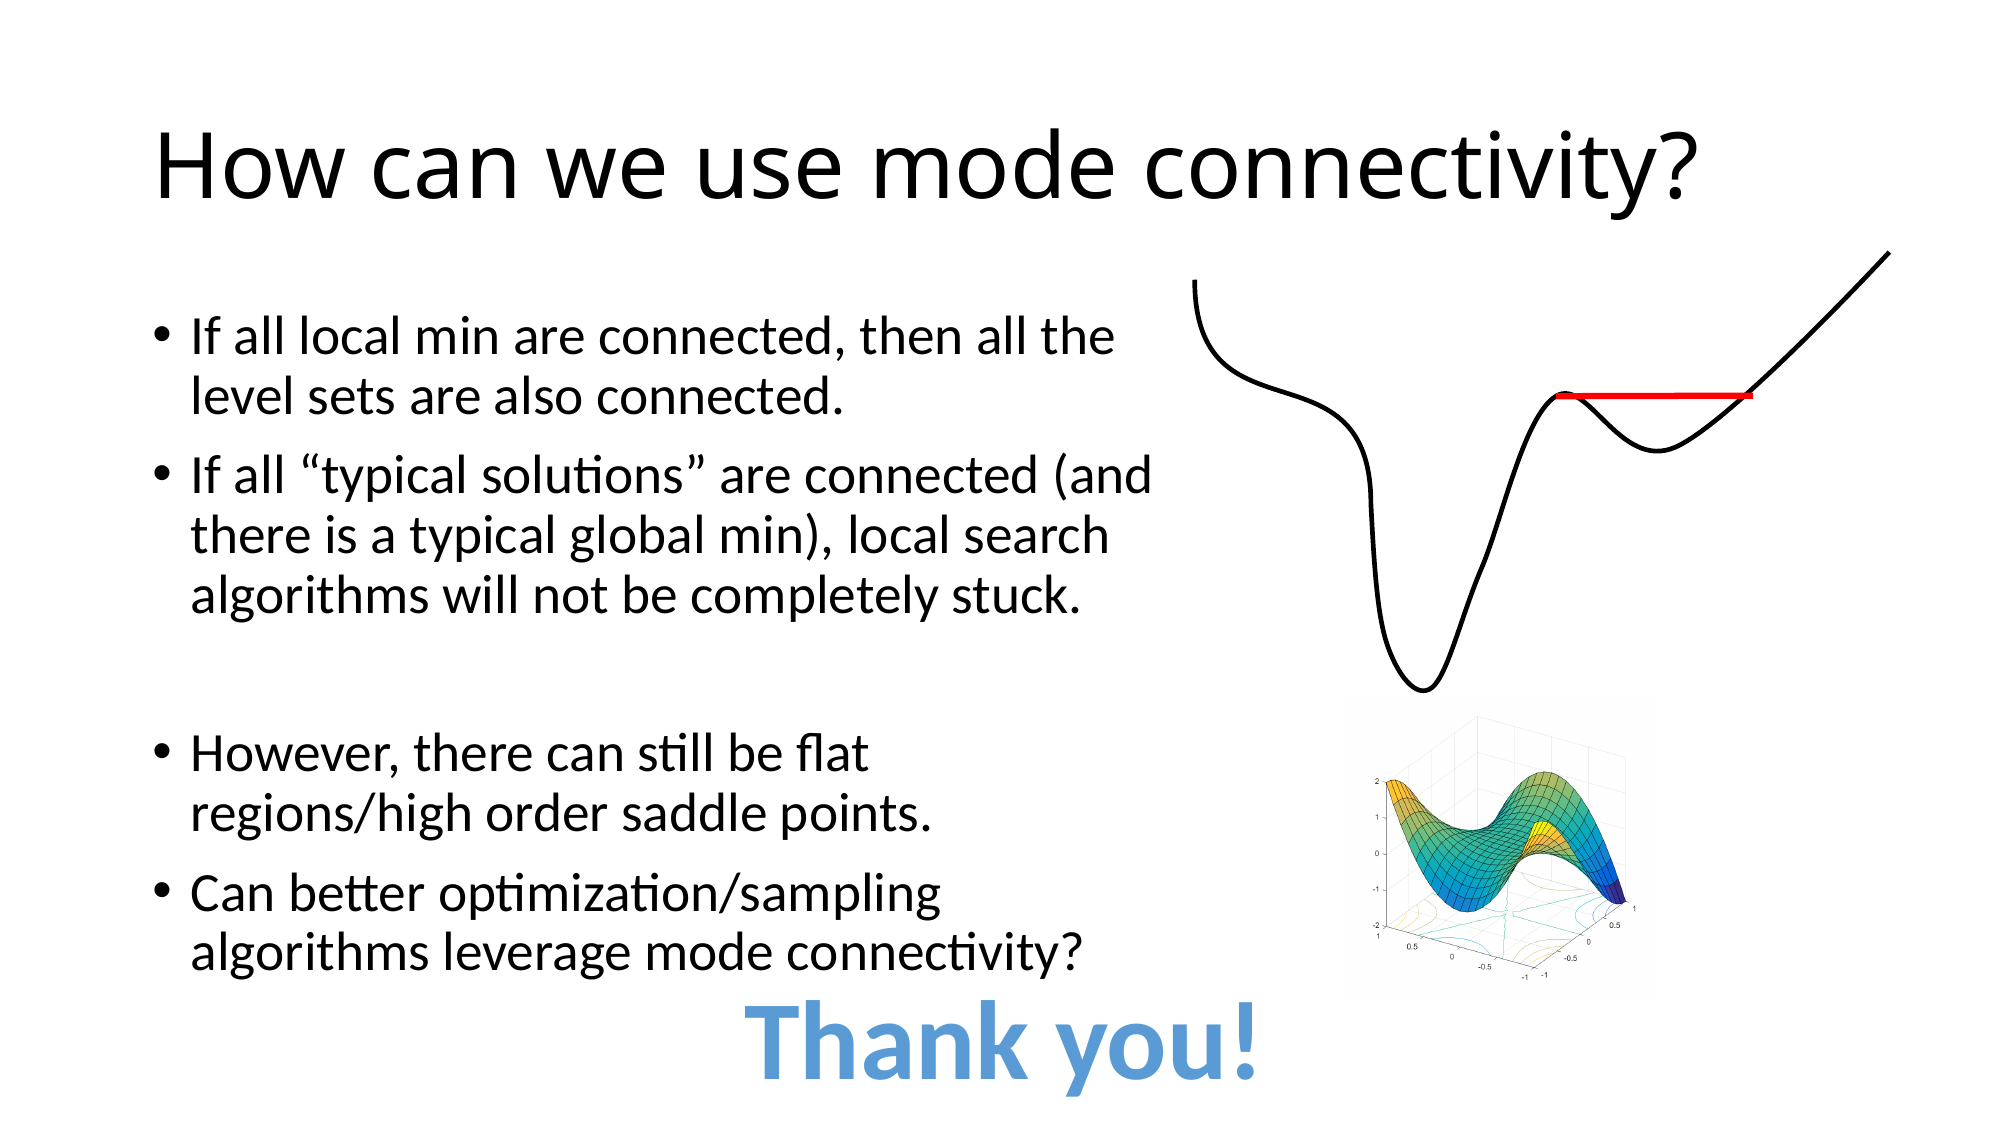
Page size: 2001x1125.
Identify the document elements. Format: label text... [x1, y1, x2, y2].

picture [1346, 693, 1655, 1001]
title How can we use mode connectivity? [137, 59, 1863, 278]
text_box [1369, 395, 1743, 692]
list If all local min are connected, then all the level sets are also connected. If all “typical solutions” are connected (and there is a typical global min), local search algorithms will not be completely stuck. However, there can still be flat regions/high order saddle points. Can better optimization/sampling algorithms leverage mode connectivity? [137, 299, 1173, 1014]
text_box [1601, 251, 1891, 392]
text_box Thank you! [728, 959, 1280, 1110]
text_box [1170, 303, 1395, 480]
